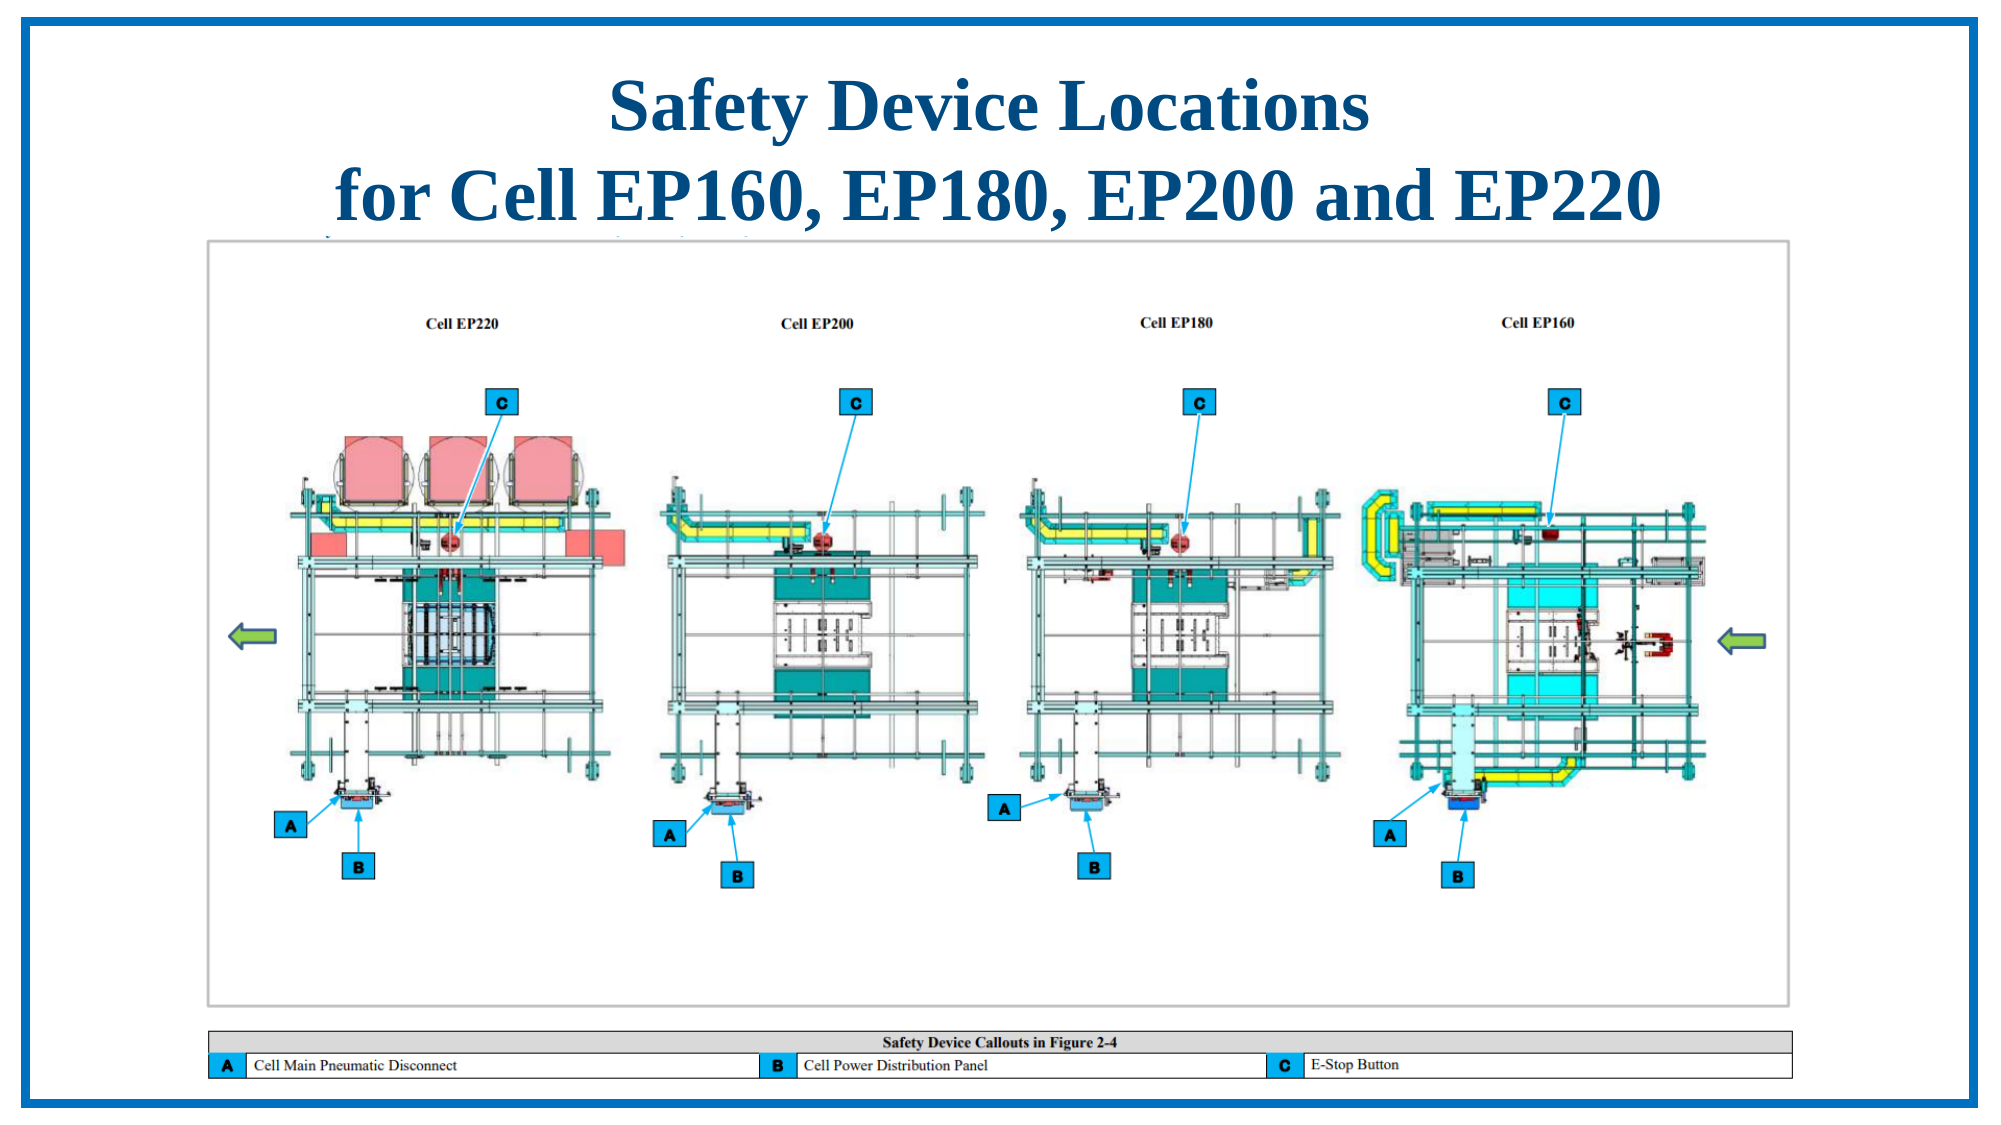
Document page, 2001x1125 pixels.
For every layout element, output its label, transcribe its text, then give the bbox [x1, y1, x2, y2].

picture [204, 236, 1795, 1086]
text_box Safety Device Locations for Cell EP160, EP180, EP200 and EP220 [320, 47, 1678, 236]
text_box [24, 21, 1975, 1104]
